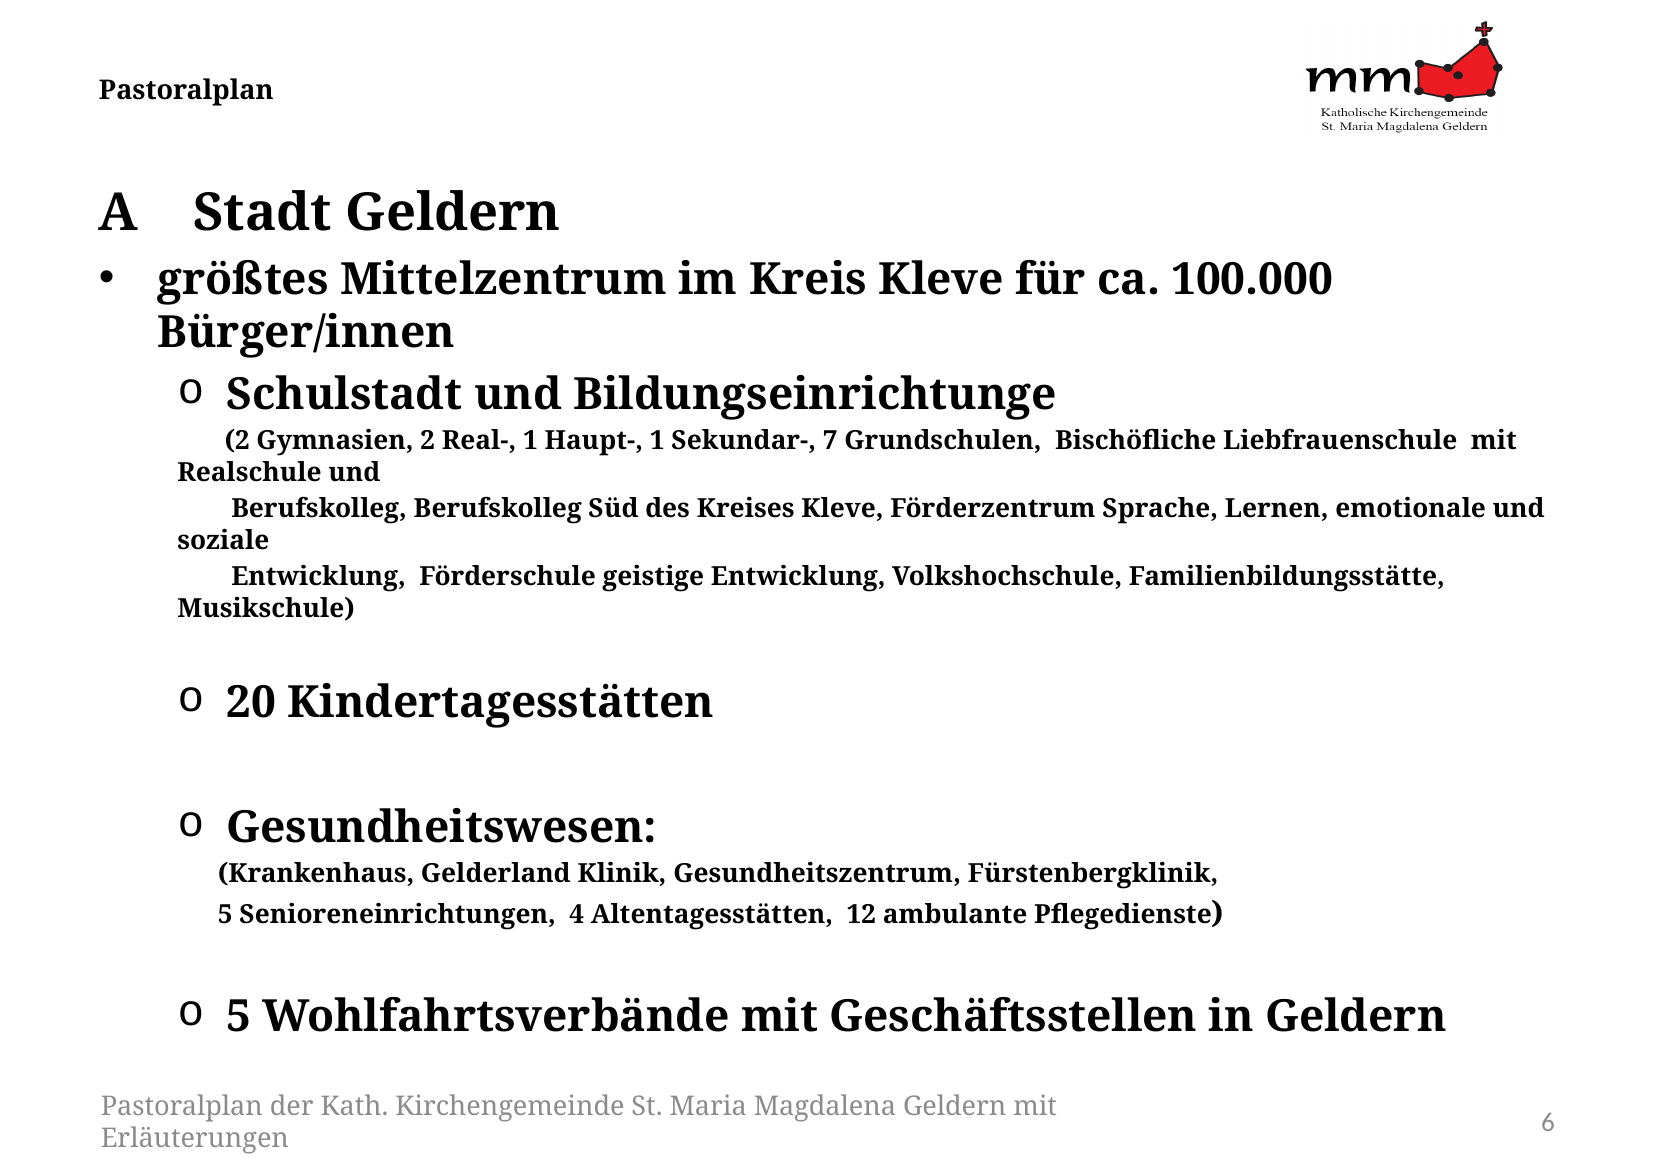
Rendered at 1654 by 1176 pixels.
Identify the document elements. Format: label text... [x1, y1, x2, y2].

slide_number 6 [1185, 1089, 1571, 1152]
footer Pastoralplan der Kath. Kirchengemeinde St. Maria Magdalena Geldern mit Erläuterungen [84, 1089, 1089, 1152]
list A Stadt Geldern größtes Mittelzentrum im Kreis Kleve für ca. 100.000 Bürger/innen Schulstadt und Bildungseinrichtunge (2 Gymnasien, 2 Real-, 1 Haupt-, 1 Sekundar-, 7 Grundschulen, Bischöfliche Liebfrauenschule mit Realschule und Berufskolleg, Berufskolleg Süd des Kreises Kleve, Förderzentrum Sprache, Lernen, emotionale und soziale Entwicklung, Förderschule geistige Entwicklung, Volkshochschule, Familienbildungsstätte, Musikschule) 20 Kindertagesstätten Gesundheitswesen: (Krankenhaus, Gelderland Klinik, Gesundheitszentrum, Fürstenbergklinik, 5 Senioreneinrichtungen, 4 Altentagesstätten, 12 ambulante Pflegedienste) 5 Wohlfahrtsverbände mit Geschäftsstellen in Geldern [82, 168, 1571, 1050]
title Pastoralplan [82, 32, 1517, 156]
picture [1293, 17, 1516, 142]
